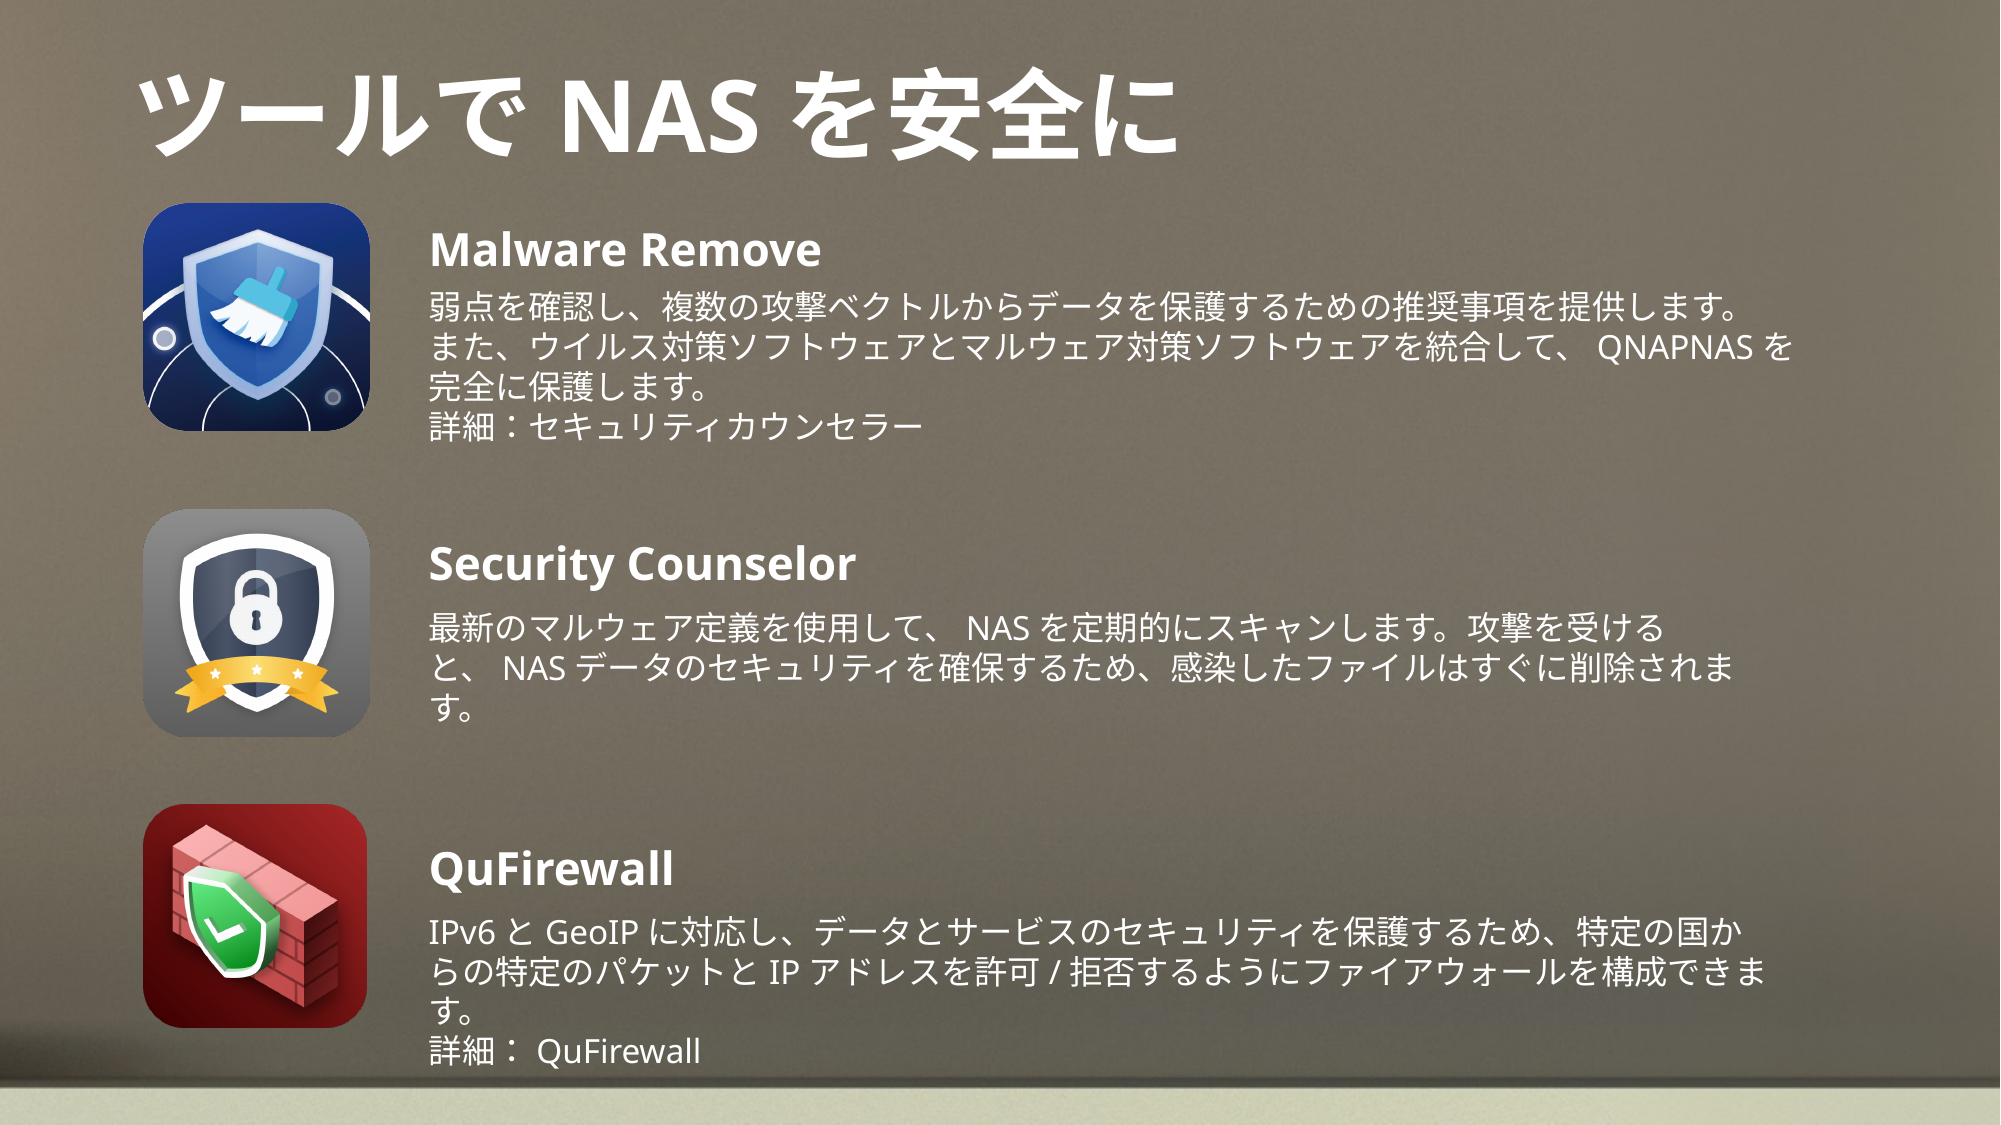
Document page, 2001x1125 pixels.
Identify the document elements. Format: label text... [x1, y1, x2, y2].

text_box IPv6とGeoIPに対応し、データとサービスのセキュリティを保護するため、特定の国からの特定のパケットとIPアドレスを許可/拒否するようにファイアウォールを構成できます。 詳細：QuFirewall [413, 903, 1791, 1040]
text_box ツールでNASを安全に [117, 44, 1929, 181]
text_box QuFirewall [413, 831, 732, 903]
text_box Security Counselor [413, 527, 1091, 598]
text_box Malware Remove [413, 213, 928, 284]
picture [0, 0, 2000, 1125]
text_box 弱点を確認し、複数の攻撃ベクトルからデータを保護するための推奨事項を提供します。 また、ウイルス対策ソフトウェアとマルウェア対策ソフトウェアを統合して、QNAPNASを完全に保護します。 詳細：セキュリティカウンセラー [413, 278, 1829, 461]
text_box 最新のマルウェア定義を使用して、NASを定期的にスキャンします。攻撃を受けると、NASデータのセキュリティを確保するため、感染したファイルはすぐに削除されます。 [413, 599, 1808, 696]
